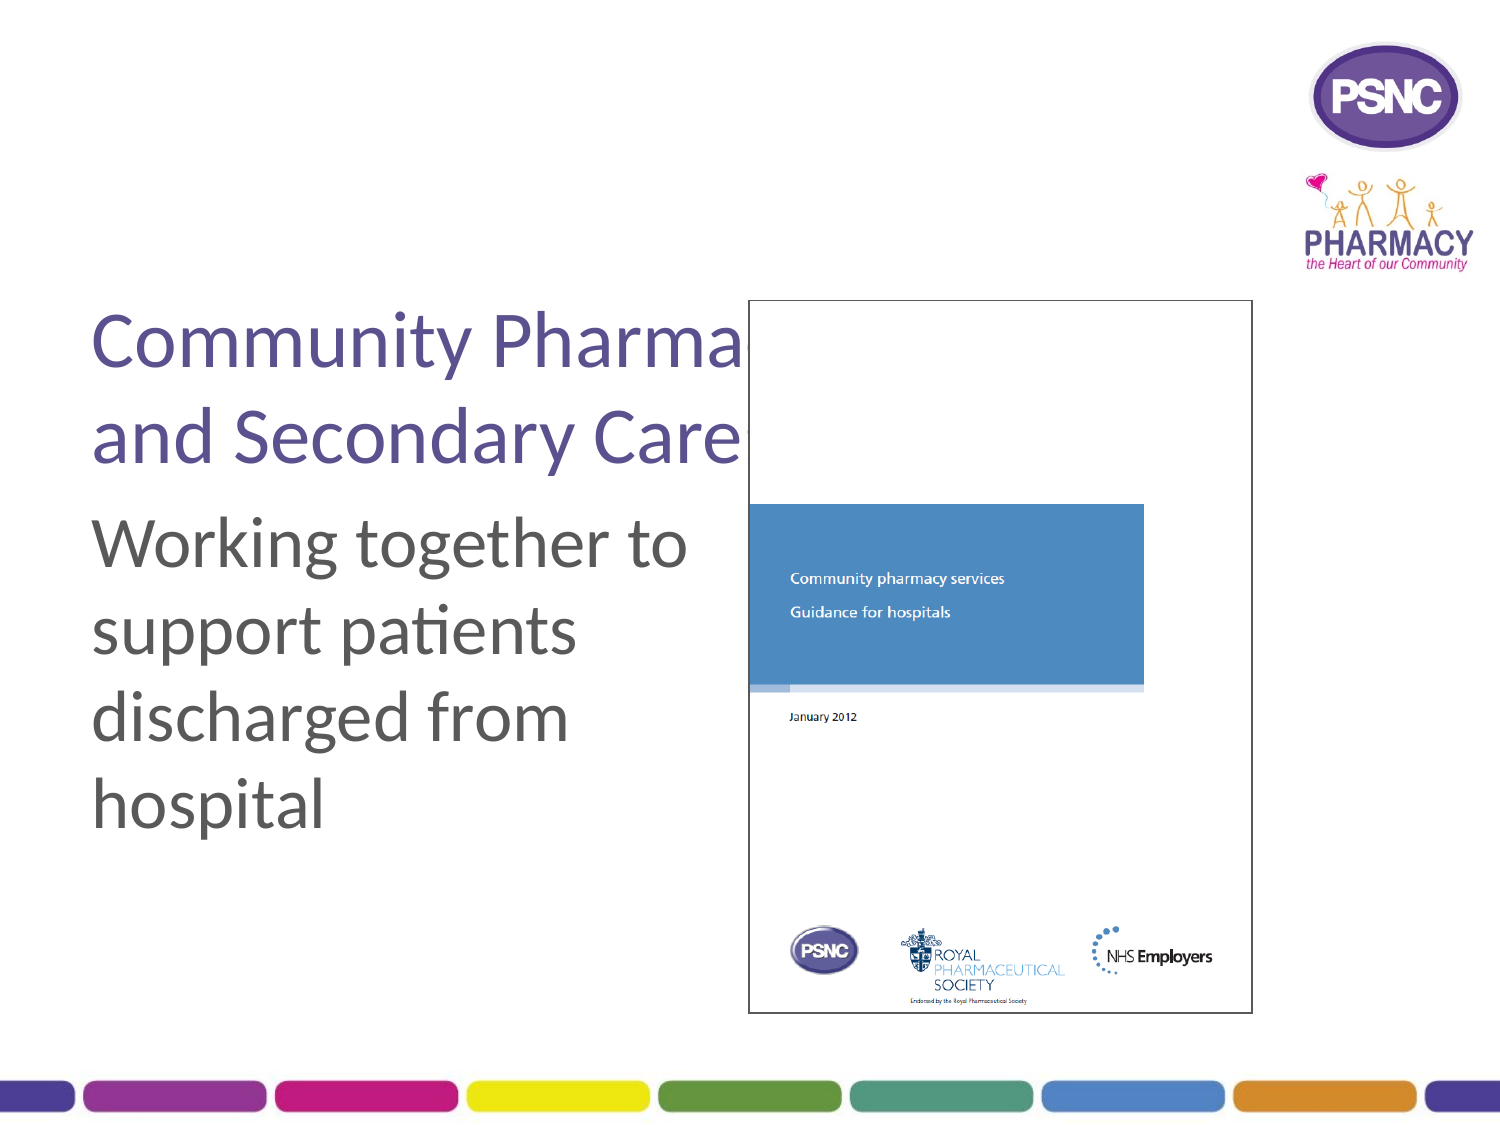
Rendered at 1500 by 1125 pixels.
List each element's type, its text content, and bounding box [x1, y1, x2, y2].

picture [0, 1071, 1500, 1123]
subtitle Community Pharmacy and Secondary Care: Working together to support patients discharged from hospital [76, 278, 833, 953]
picture [749, 301, 1252, 1013]
picture [1280, 30, 1491, 281]
